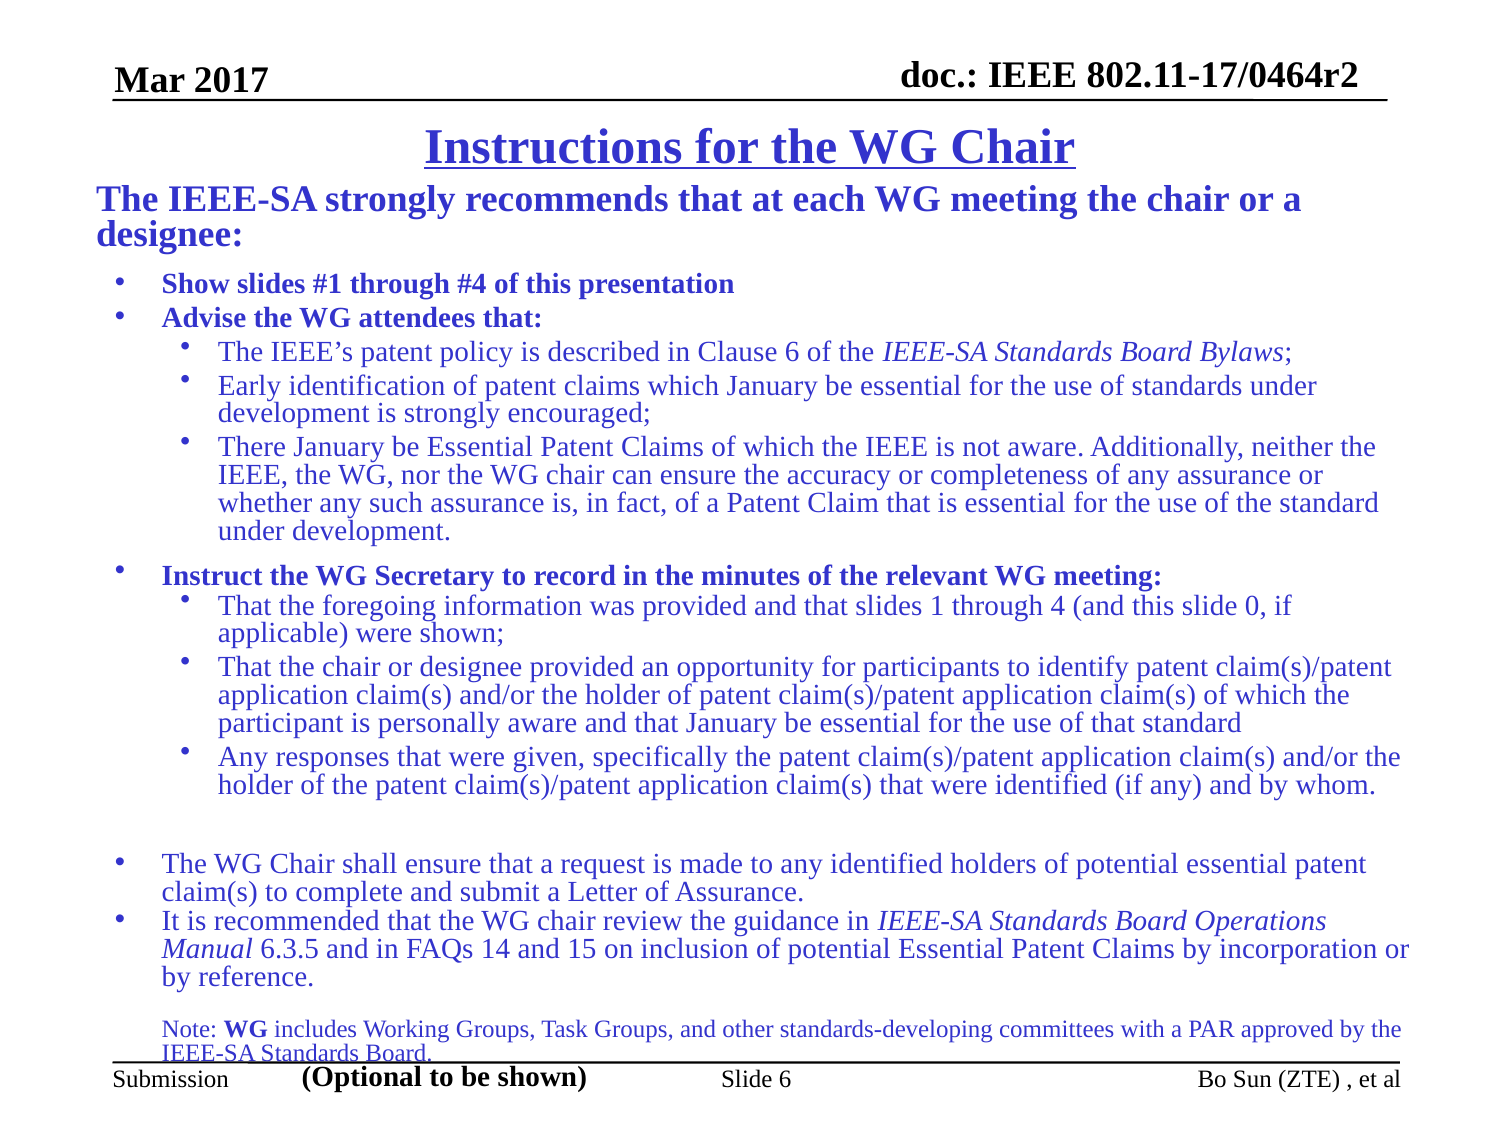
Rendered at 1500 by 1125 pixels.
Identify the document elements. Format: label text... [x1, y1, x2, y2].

title Instructions for the WG Chair [112, 112, 1388, 174]
footer Bo Sun (ZTE) , et al [1194, 1061, 1402, 1093]
list The IEEE-SA strongly recommends that at each WG meeting the chair or a designee: Show slides #1 through #4 of this presentation Advise the WG attendees that: The IEEE’s patent policy is described in Clause 6 of the IEEE-SA Standards Board Bylaws; Early identification of patent claims which January be essential for the use of standards under development is strongly encouraged; There January be Essential Patent Claims of which the IEEE is not aware. Additionally, neither the IEEE, the WG, nor the WG chair can ensure the accuracy or completeness of any assurance or whether any such assurance is, in fact, of a Patent Claim that is essential for the use of the standard under development. Instruct the WG Secretary to record in the minutes of the relevant WG meeting: That the foregoing information was provided and that slides 1 through 4 (and this slide 0, if applicable) were shown; That the chair or designee provided an opportunity for participants to identify patent claim(s)/patent application claim(s) and/or the holder of patent claim(s)/patent application claim(s) of which the participant is personally aware and that January be essential for the use of that standard Any responses that were given, specifically the patent claim(s)/patent application claim(s) and/or the holder of the patent claim(s)/patent application claim(s) that were identified (if any) and by whom. The WG Chair shall ensure that a request is made to any identified holders of potential essential patent claim(s) to complete and submit a Letter of Assurance. It is recommended that the WG chair review the guidance in IEEE-SA Standards Board Operations Manual 6.3.5 and in FAQs 14 and 15 on inclusion of potential Essential Patent Claims by incorporation or by reference. Note: WG includes Working Groups, Task Groups, and other standards-developing committees with a PAR approved by the IEEE-SA Standards Board. [24, 174, 1438, 975]
slide_number Slide 6 [712, 1061, 800, 1093]
text_box (Optional to be shown) [286, 1049, 603, 1100]
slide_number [114, 54, 271, 101]
